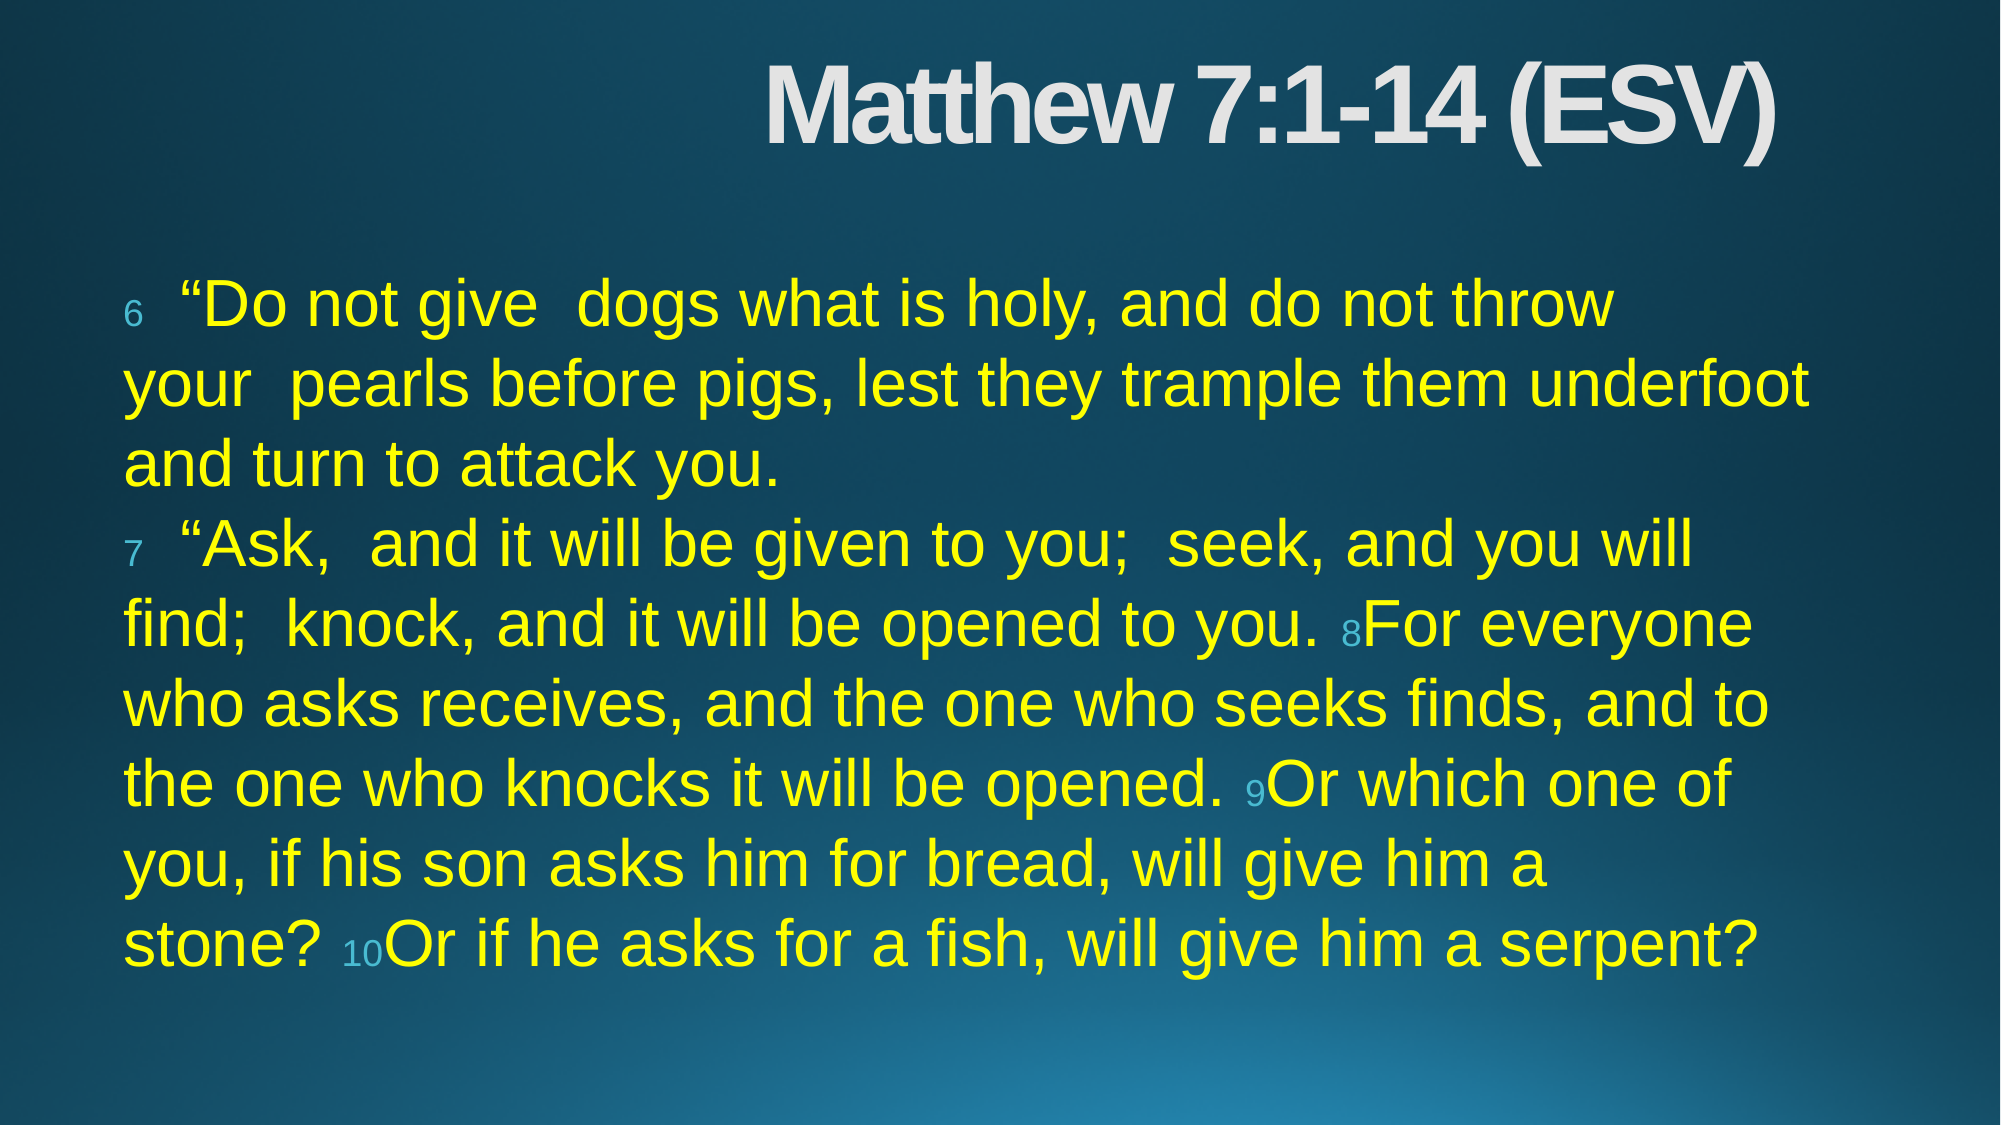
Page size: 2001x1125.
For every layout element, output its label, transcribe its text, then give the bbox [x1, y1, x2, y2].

title Matthew 7:1-14 (ESV) [140, 38, 1796, 177]
text_box 6 “Do not give dogs what is holy, and do not throw your pearls before pigs, lest they trample them underfoot and turn to attack you. 7 “Ask, and it will be given to you; seek, and you will find; knock, and it will be opened to you. 8For everyone who asks receives, and the one who seeks finds, and to the one who knocks it will be opened. 9Or which one of you, if his son asks him for bread, will give him a stone? 10Or if he asks for a fish, will give him a serpent? [108, 217, 1861, 987]
picture [0, 0, 2001, 1125]
